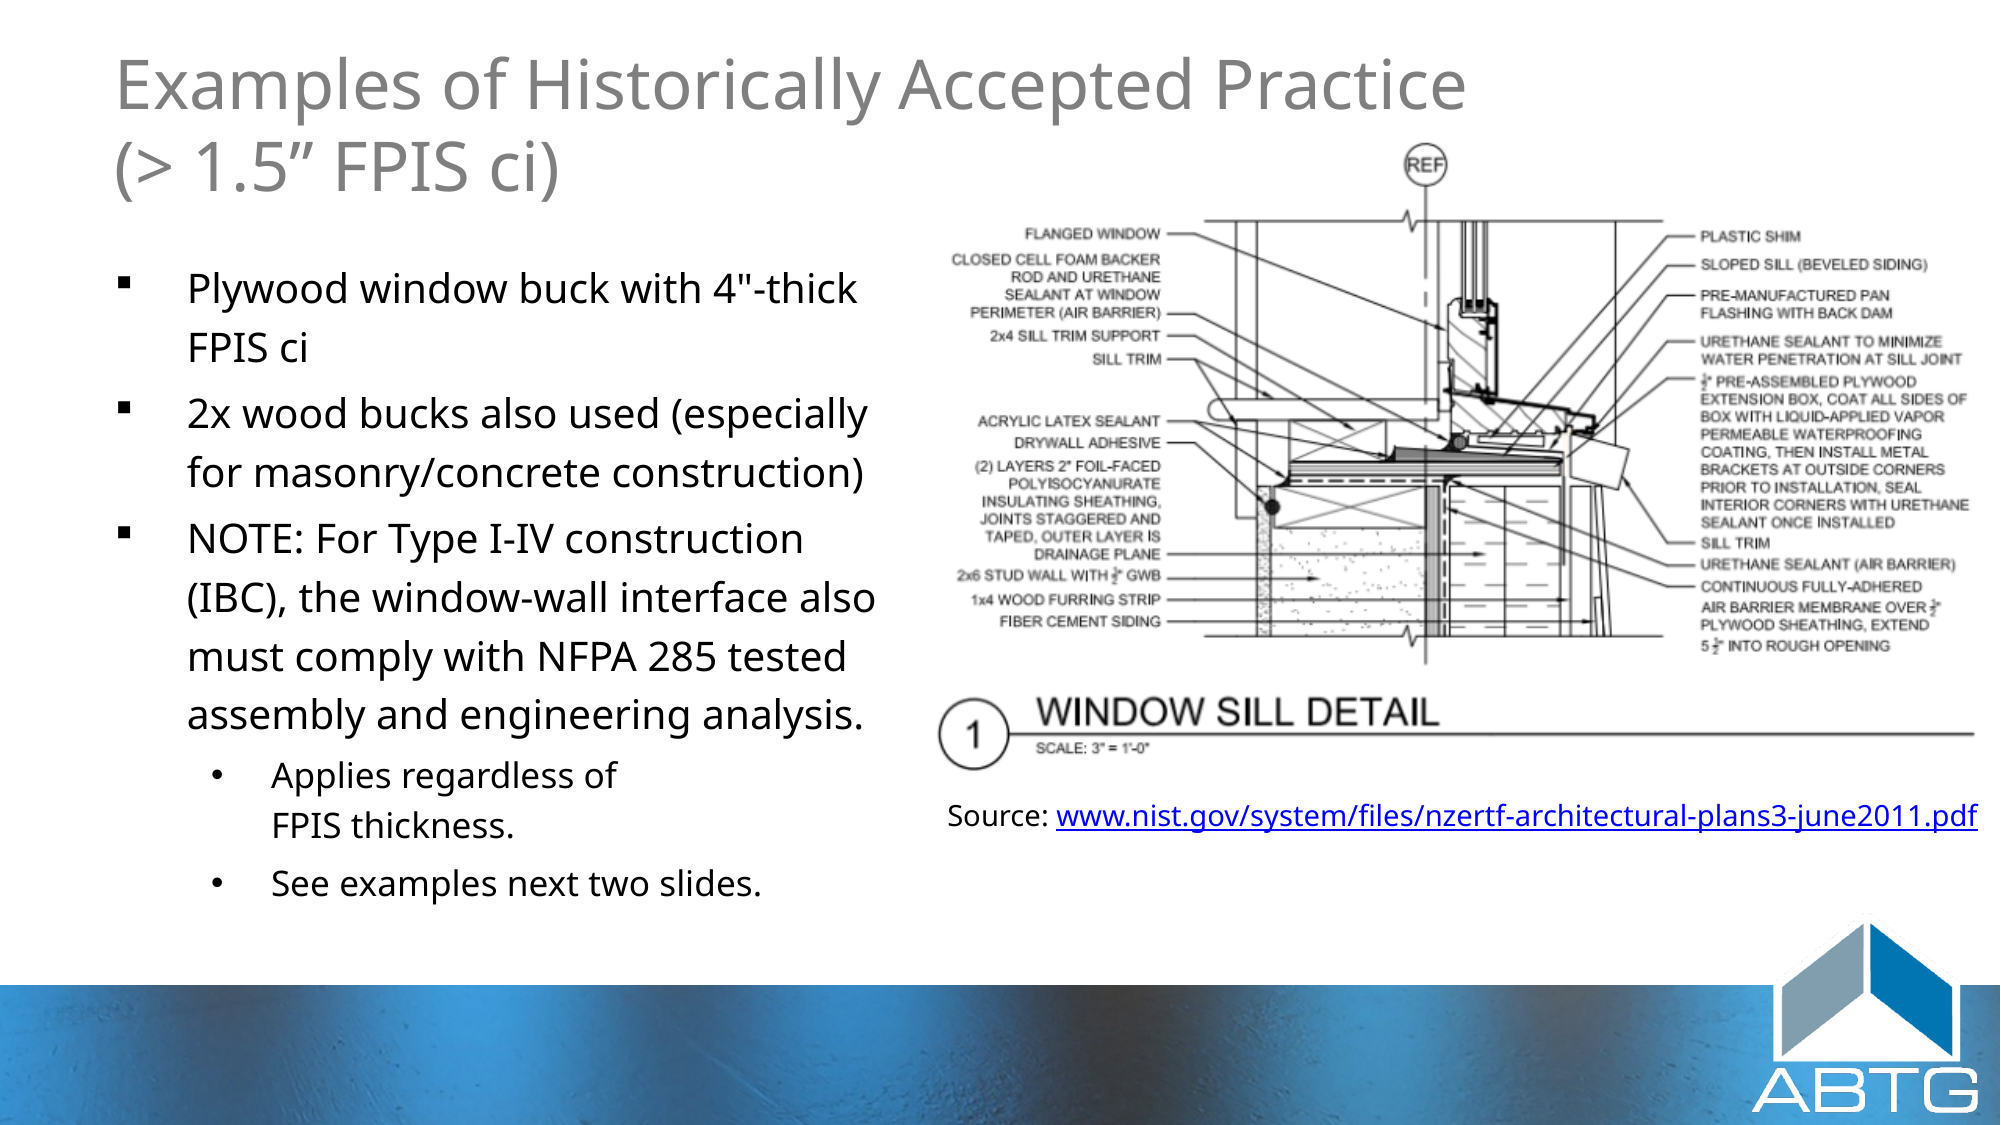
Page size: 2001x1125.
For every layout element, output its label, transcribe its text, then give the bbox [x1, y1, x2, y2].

title Examples of Historically Accepted Practice (> 1.5” FPIS ci) [99, 33, 1900, 213]
text_box Source: www.nist.gov/system/files/nzertf-architectural-plans3-june2011.pdf [932, 789, 1994, 845]
list Plywood window buck with 4"-thick FPIS ci 2x wood bucks also used (especially for masonry/concrete construction) NOTE: For Type I-IV construction (IBC), the window-wall interface also must comply with NFPA 285 tested assembly and engineering analysis. Applies regardless of FPIS thickness. See examples next two slides. [99, 245, 903, 996]
picture [932, 136, 1978, 778]
picture [0, 910, 2000, 1125]
